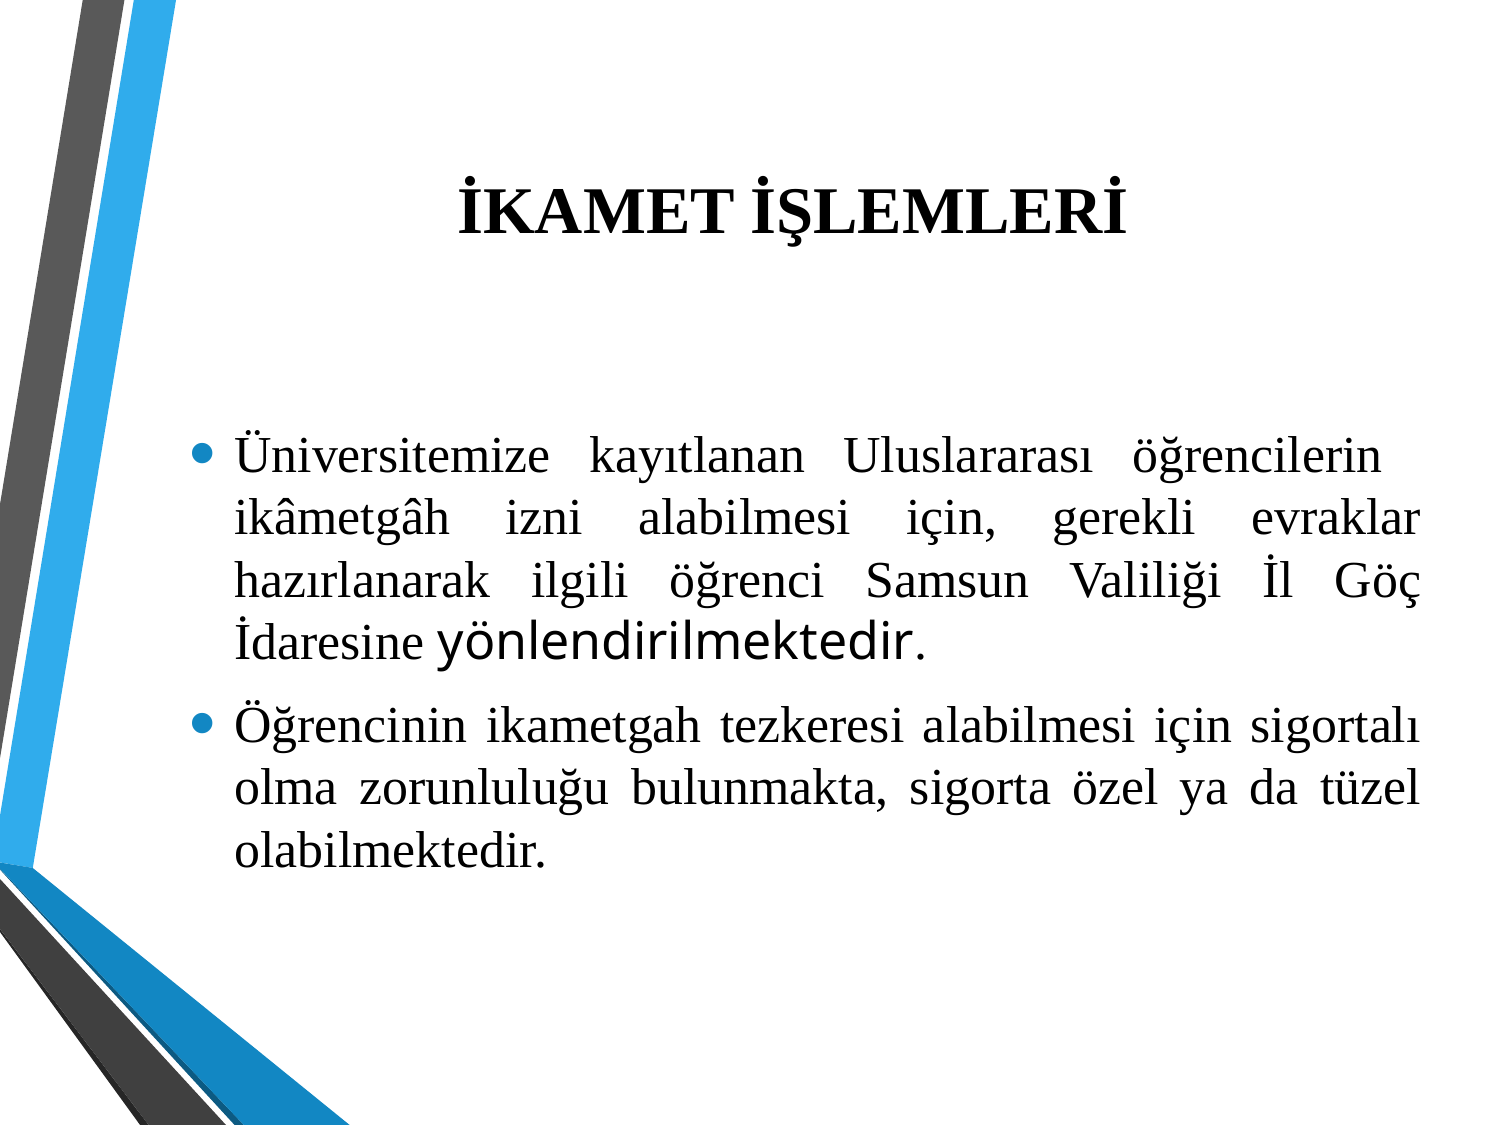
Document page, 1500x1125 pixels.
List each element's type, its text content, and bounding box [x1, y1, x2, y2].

title İKAMET İŞLEMLERİ [161, 75, 1425, 339]
list Üniversitemize kayıtlanan Uluslararası öğrencilerin ikâmetgâh izni alabilmesi için, gerekli evraklar hazırlanarak ilgili öğrenci Samsun Valiliği İl Göç İdaresine yönlendirilmektedir. Öğrencinin ikametgah tezkeresi alabilmesi için sigortalı olma zorunluluğu bulunmakta, sigorta özel ya da tüzel olabilmektedir. [174, 340, 1439, 888]
